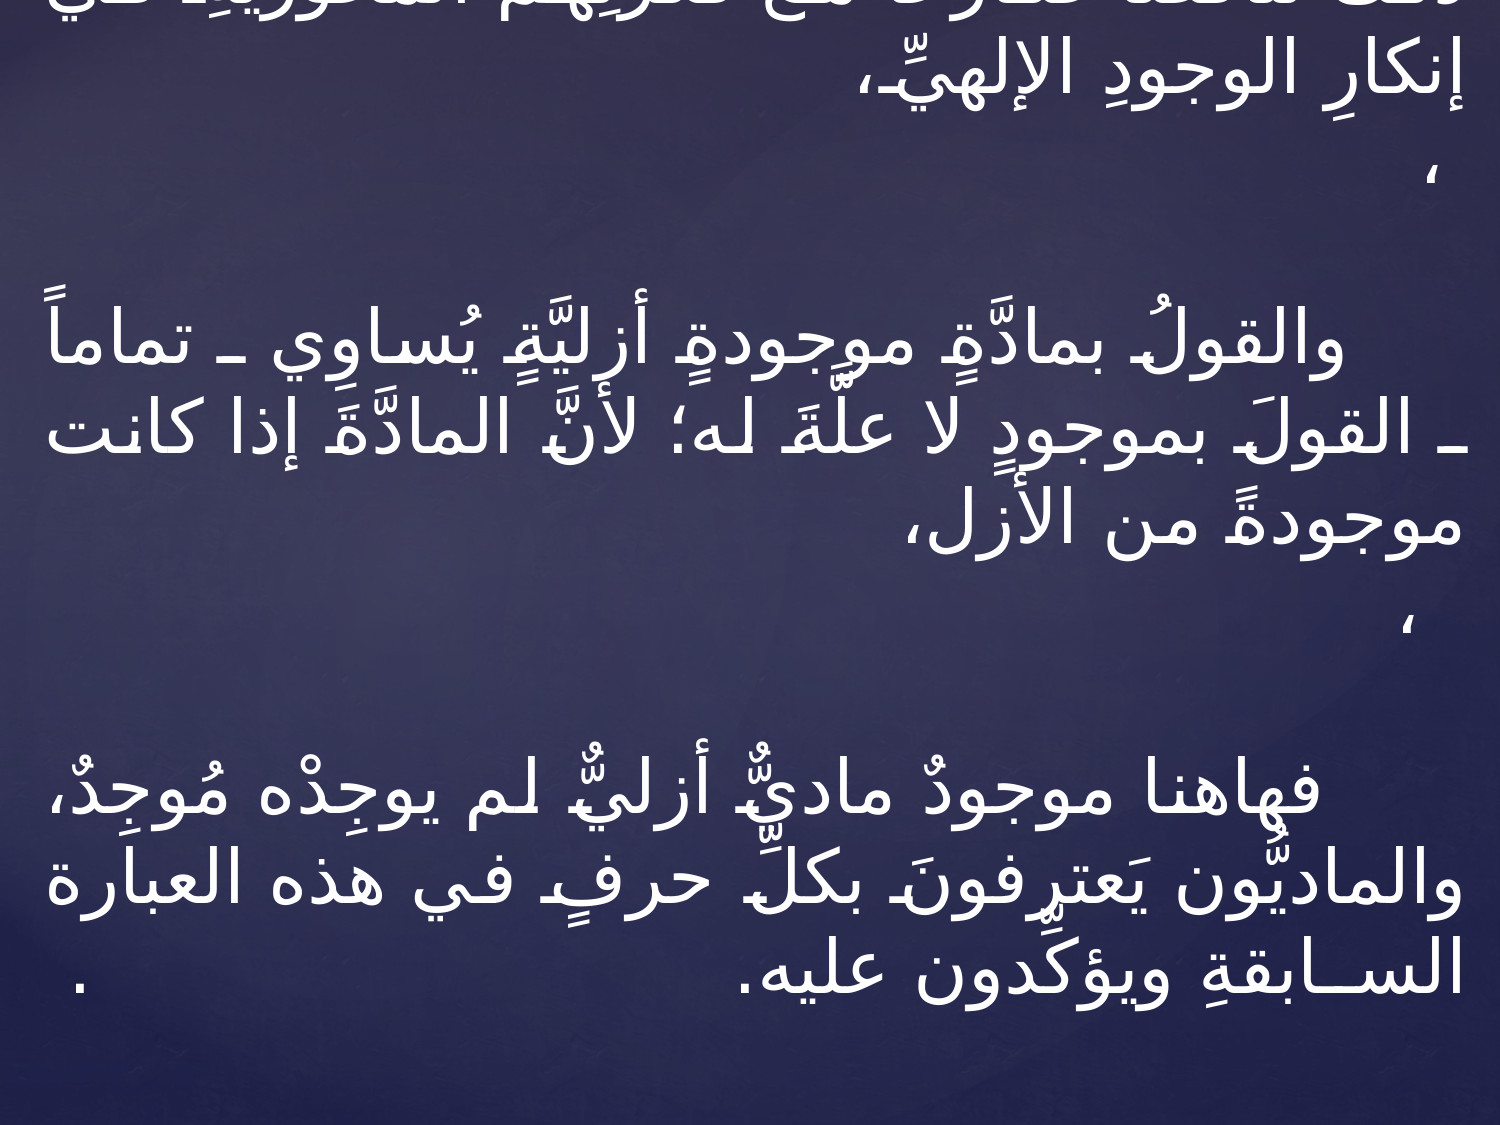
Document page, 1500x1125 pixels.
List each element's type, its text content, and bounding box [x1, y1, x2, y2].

title والإجابةُ عند منكري الوجود الإلهيِّ هي: المادَّةُ، وواضحٌ أنَّ المادَّةَ عند هؤلاءِ موصوفةٌ ـ لا محالةَ ـ بصفةِ الأزليَّةِ؛ ؛ لأنَّها لو كانتْ محدَثةً من فاعلٍ خالقٍ، لَكان ذلك تناقُضاً صارخاً مع فكرتِهم المحوريَّةِ في إنكارِ الوجودِ الإلهيِّ، ، والقولُ بمادَّةٍ موجودةٍ أزليَّةٍ يُساوِي ـ تماماً ـ القولَ بموجودٍ لا علَّةَ له؛ لأنَّ المادَّةَ إذا كانت موجودةً من الأزل، ، فهاهنا موجودٌ ماديٌّ أزليٌّ لم يوجِدْه مُوجِدٌ، والماديُّون يَعترفونَ بكلِّ حرفٍ في هذه العبارة السابقةِ ويؤكِّدون عليه. . [29, 19, 1483, 1106]
